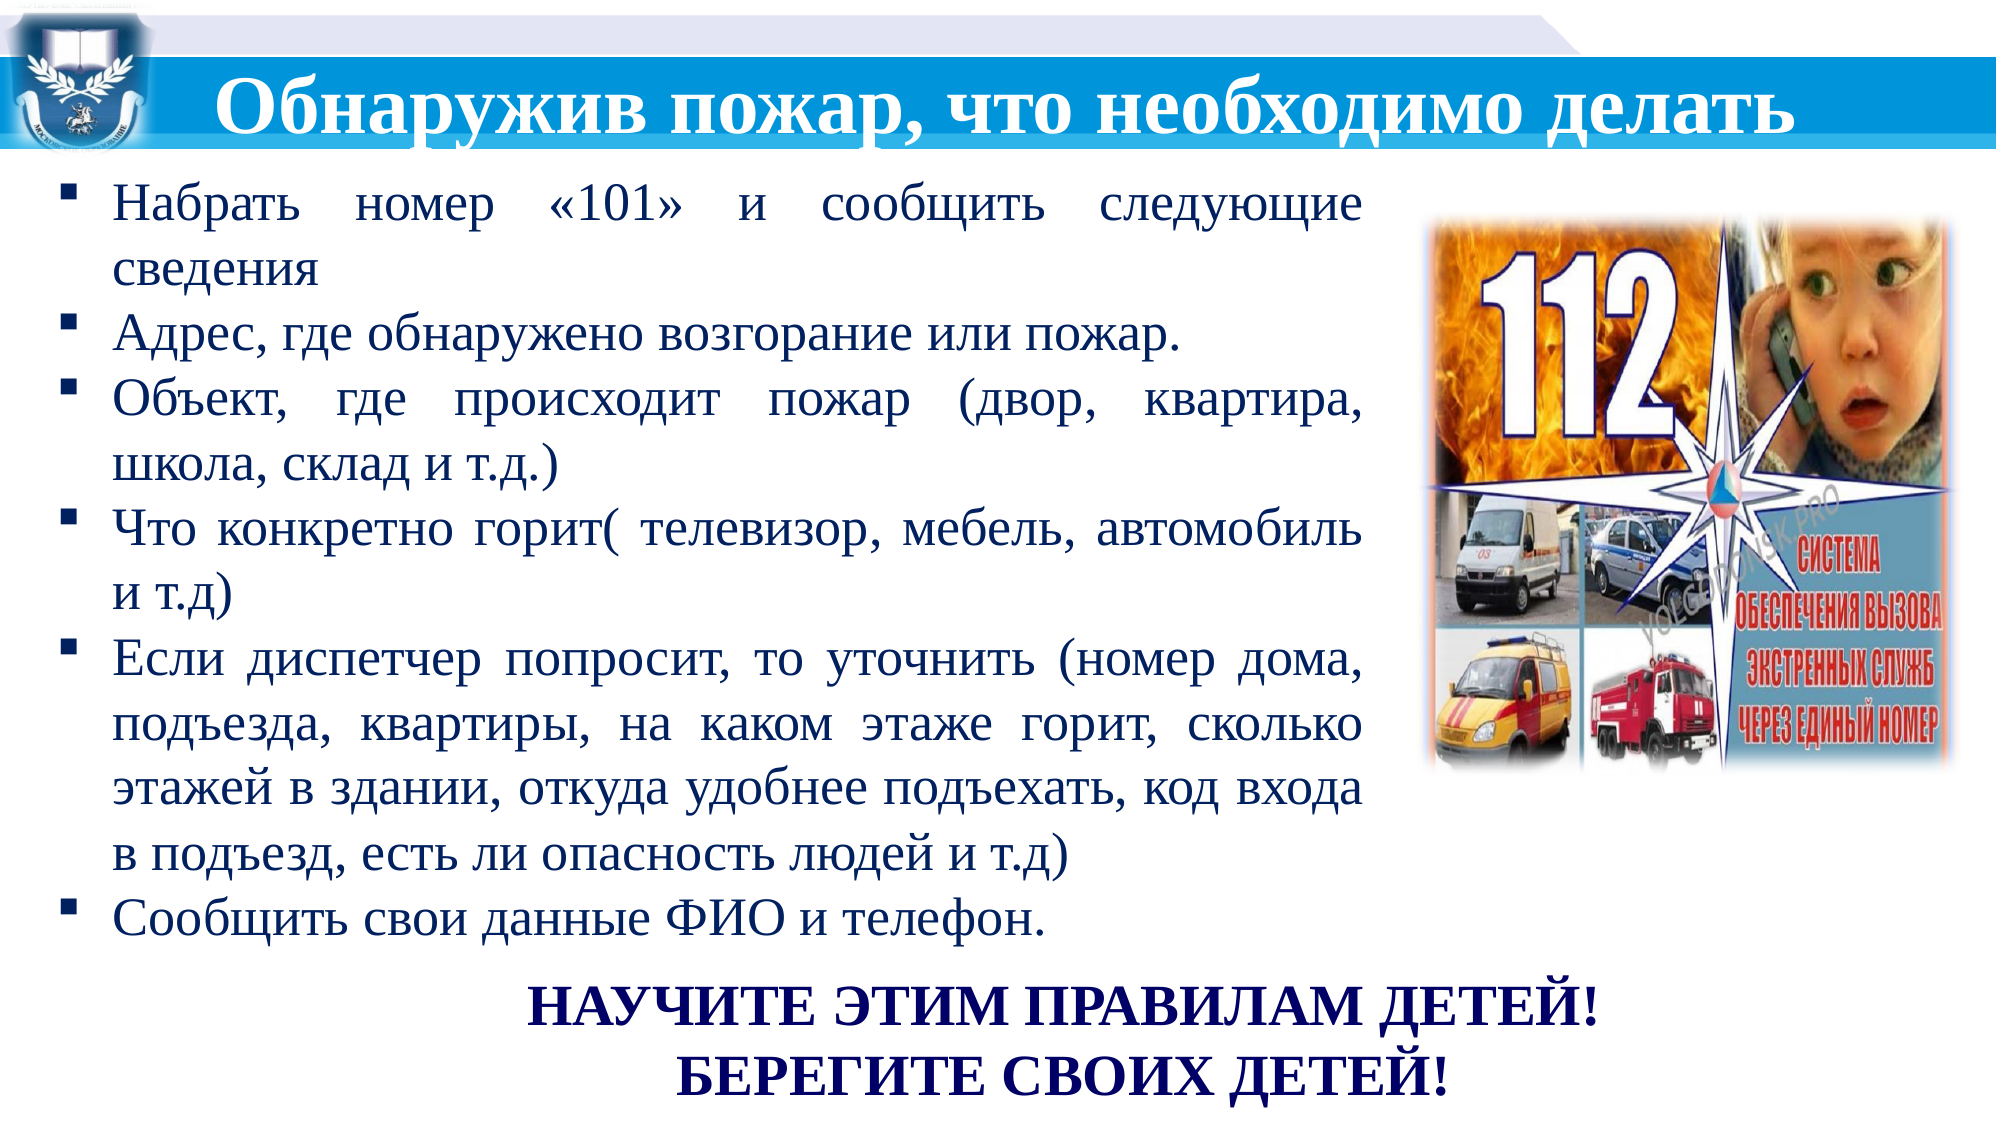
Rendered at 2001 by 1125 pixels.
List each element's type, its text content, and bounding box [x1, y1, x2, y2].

picture [1415, 209, 1963, 777]
text_box Обнаружив пожар, что необходимо делать [160, 42, 1997, 158]
text_box НАУЧИТЕ ЭТИМ ПРАВИЛАМ ДЕТЕЙ! БЕРЕГИТЕ СВОИХ ДЕТЕЙ! [331, 960, 1796, 1115]
text_box Набрать номер «101» и сообщить следующие сведения Адрес, где обнаружено возгорание или пожар. Объект, где происходит пожар (двор, квартира, школа, склад и т.д.) Что конкретно горит( телевизор, мебель, автомобиль и т.д) Если диспетчер попросит, то уточнить (номер дома, подъезда, квартиры, на каком этаже горит, сколько этажей в здании, откуда удобнее подъехать, код входа в подъезд, есть ли опасность людей и т.д) Сообщить свои данные ФИО и телефон. [41, 158, 1380, 954]
picture [0, 0, 1996, 160]
